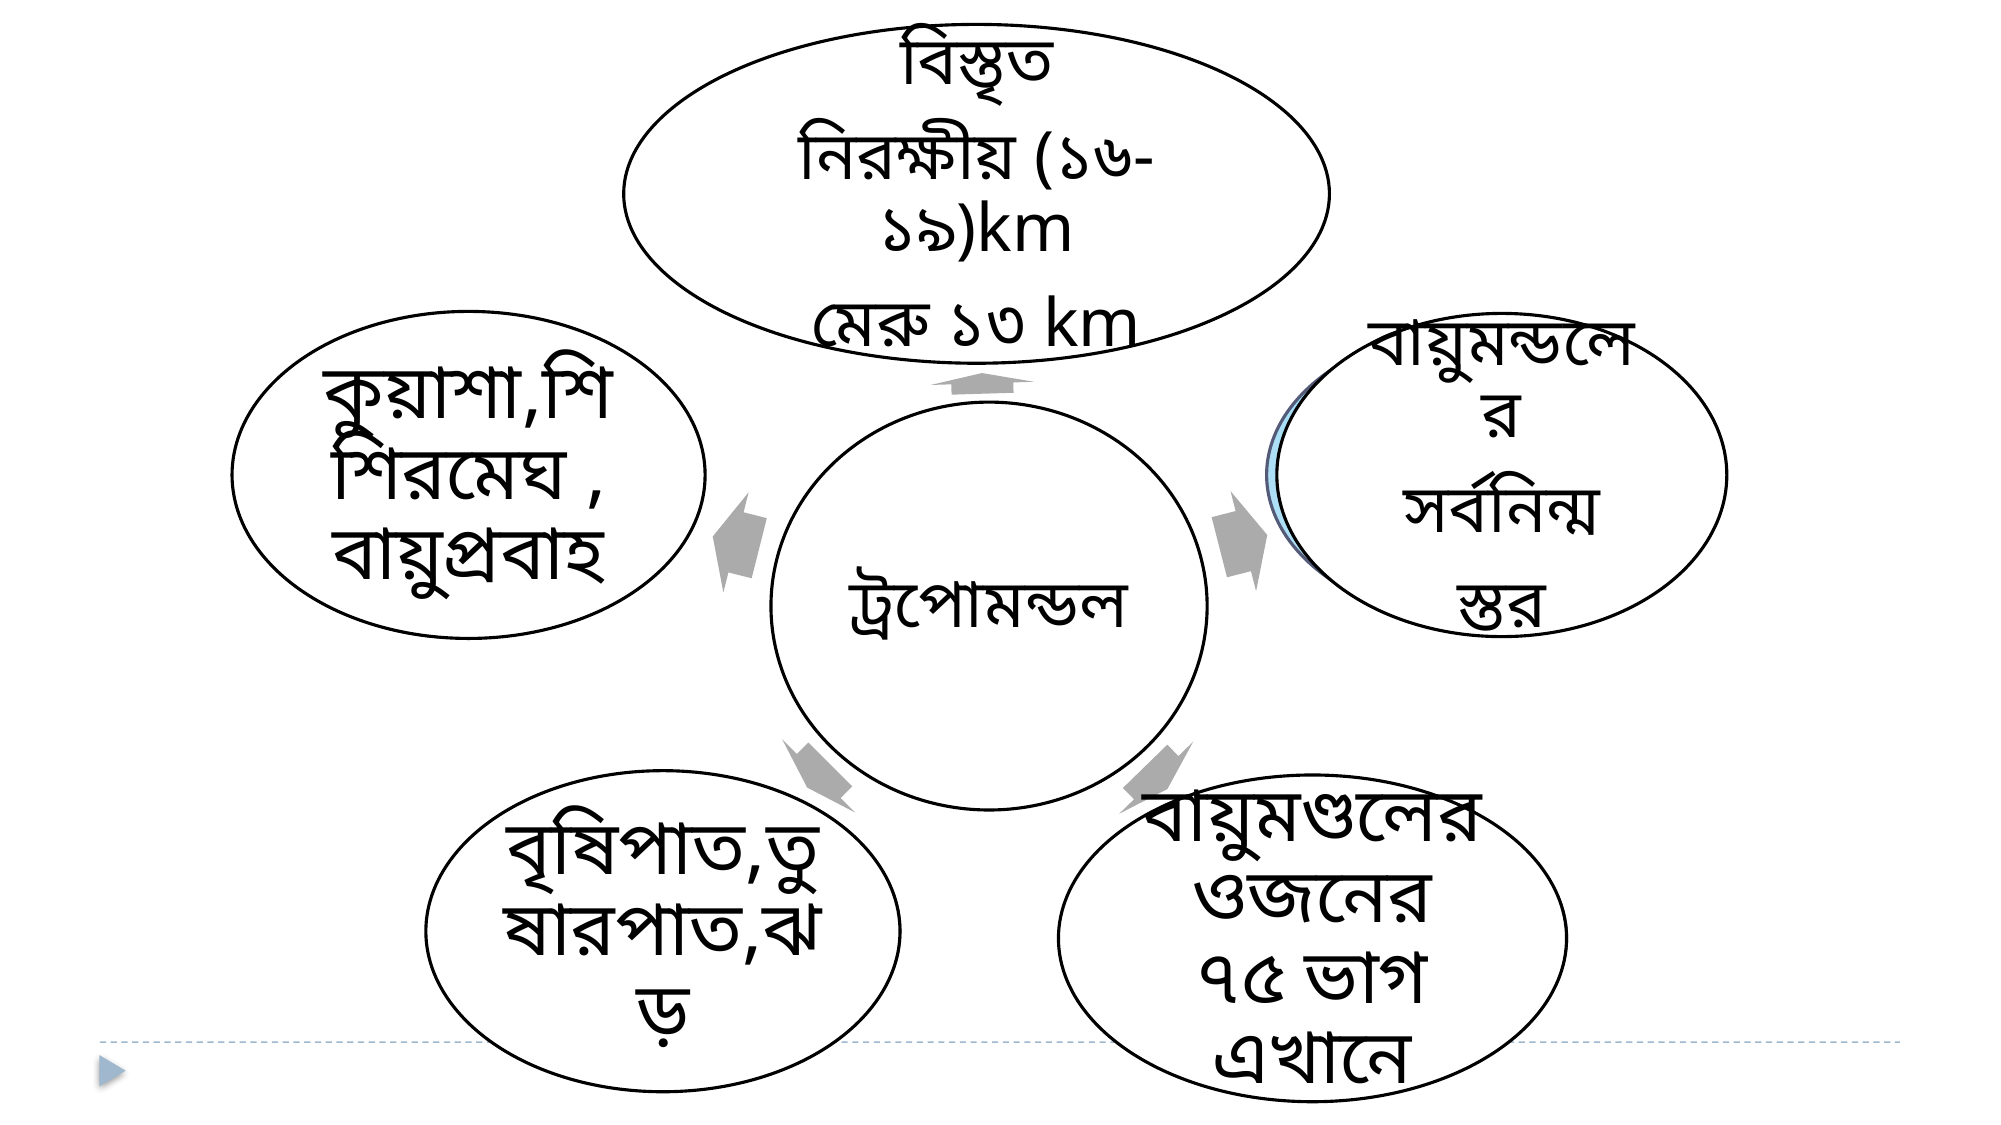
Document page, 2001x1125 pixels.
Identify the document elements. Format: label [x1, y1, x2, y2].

text_box [33, 24, 1934, 1101]
